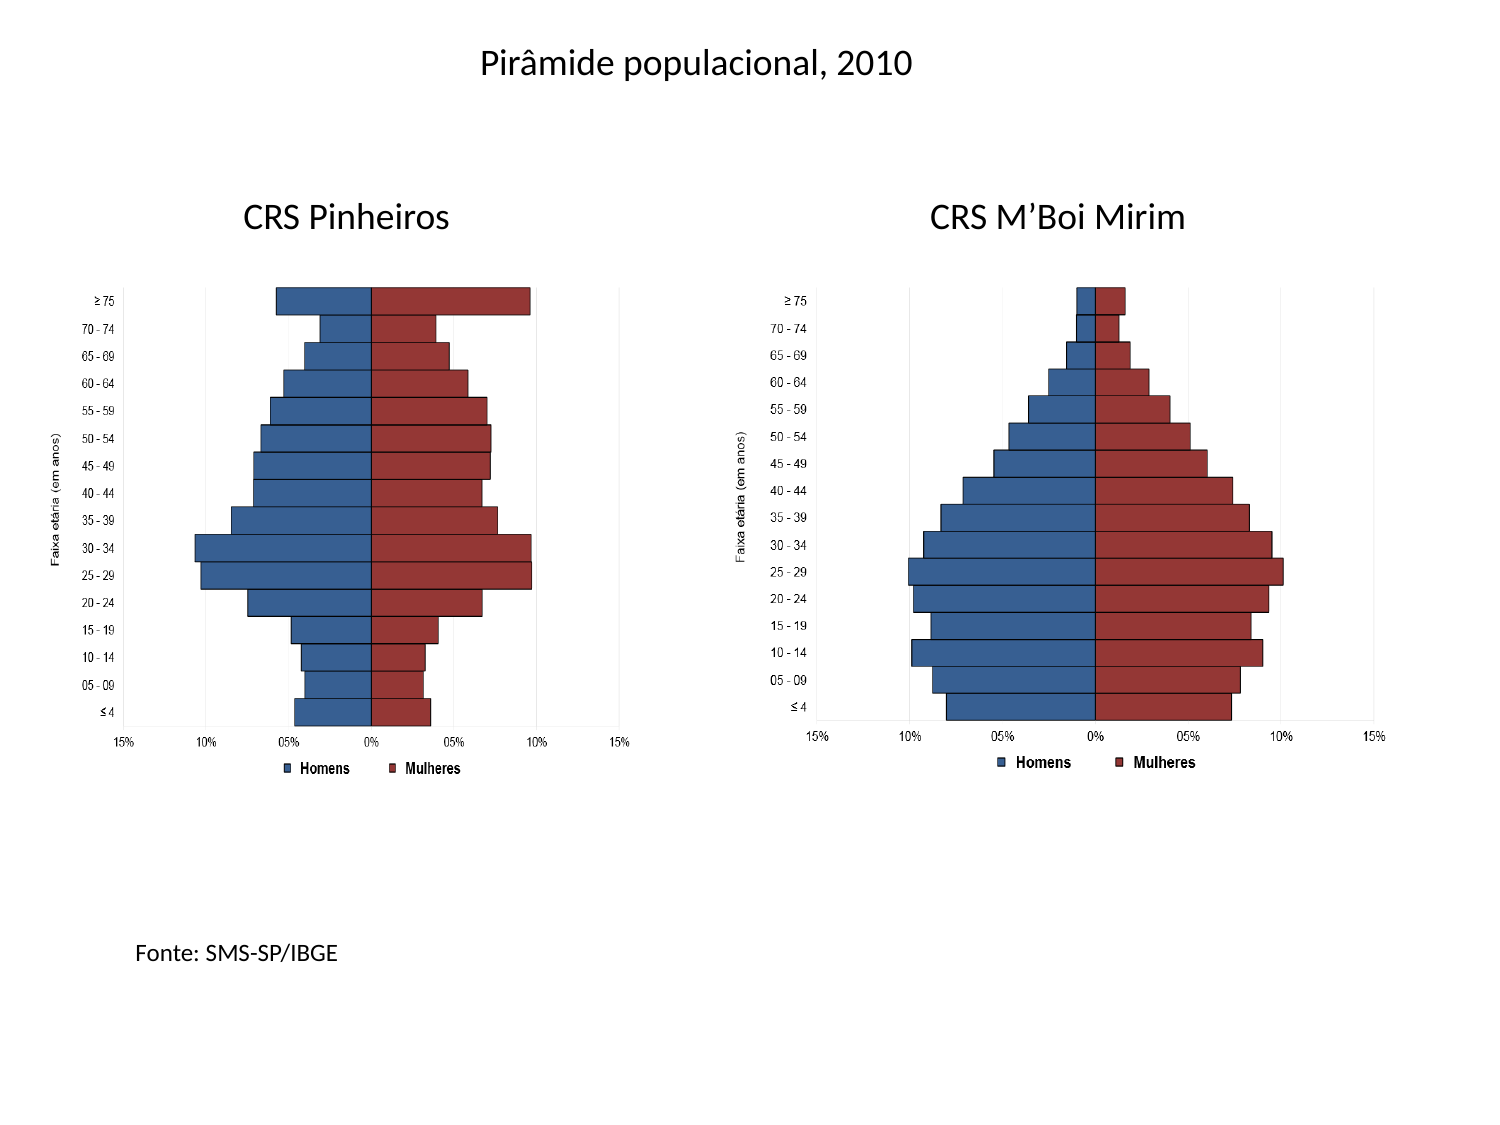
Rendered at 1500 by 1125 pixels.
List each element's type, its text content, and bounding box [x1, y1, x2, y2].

text_box Fonte: SMS-SP/IBGE [120, 928, 354, 1019]
text_box Pirâmide populacional, 2010 [465, 30, 928, 91]
picture [678, 219, 1418, 788]
text_box CRS M’Boi Mirim [915, 184, 1270, 218]
text_box CRS Pinheiros [228, 184, 474, 245]
picture [17, 266, 656, 799]
